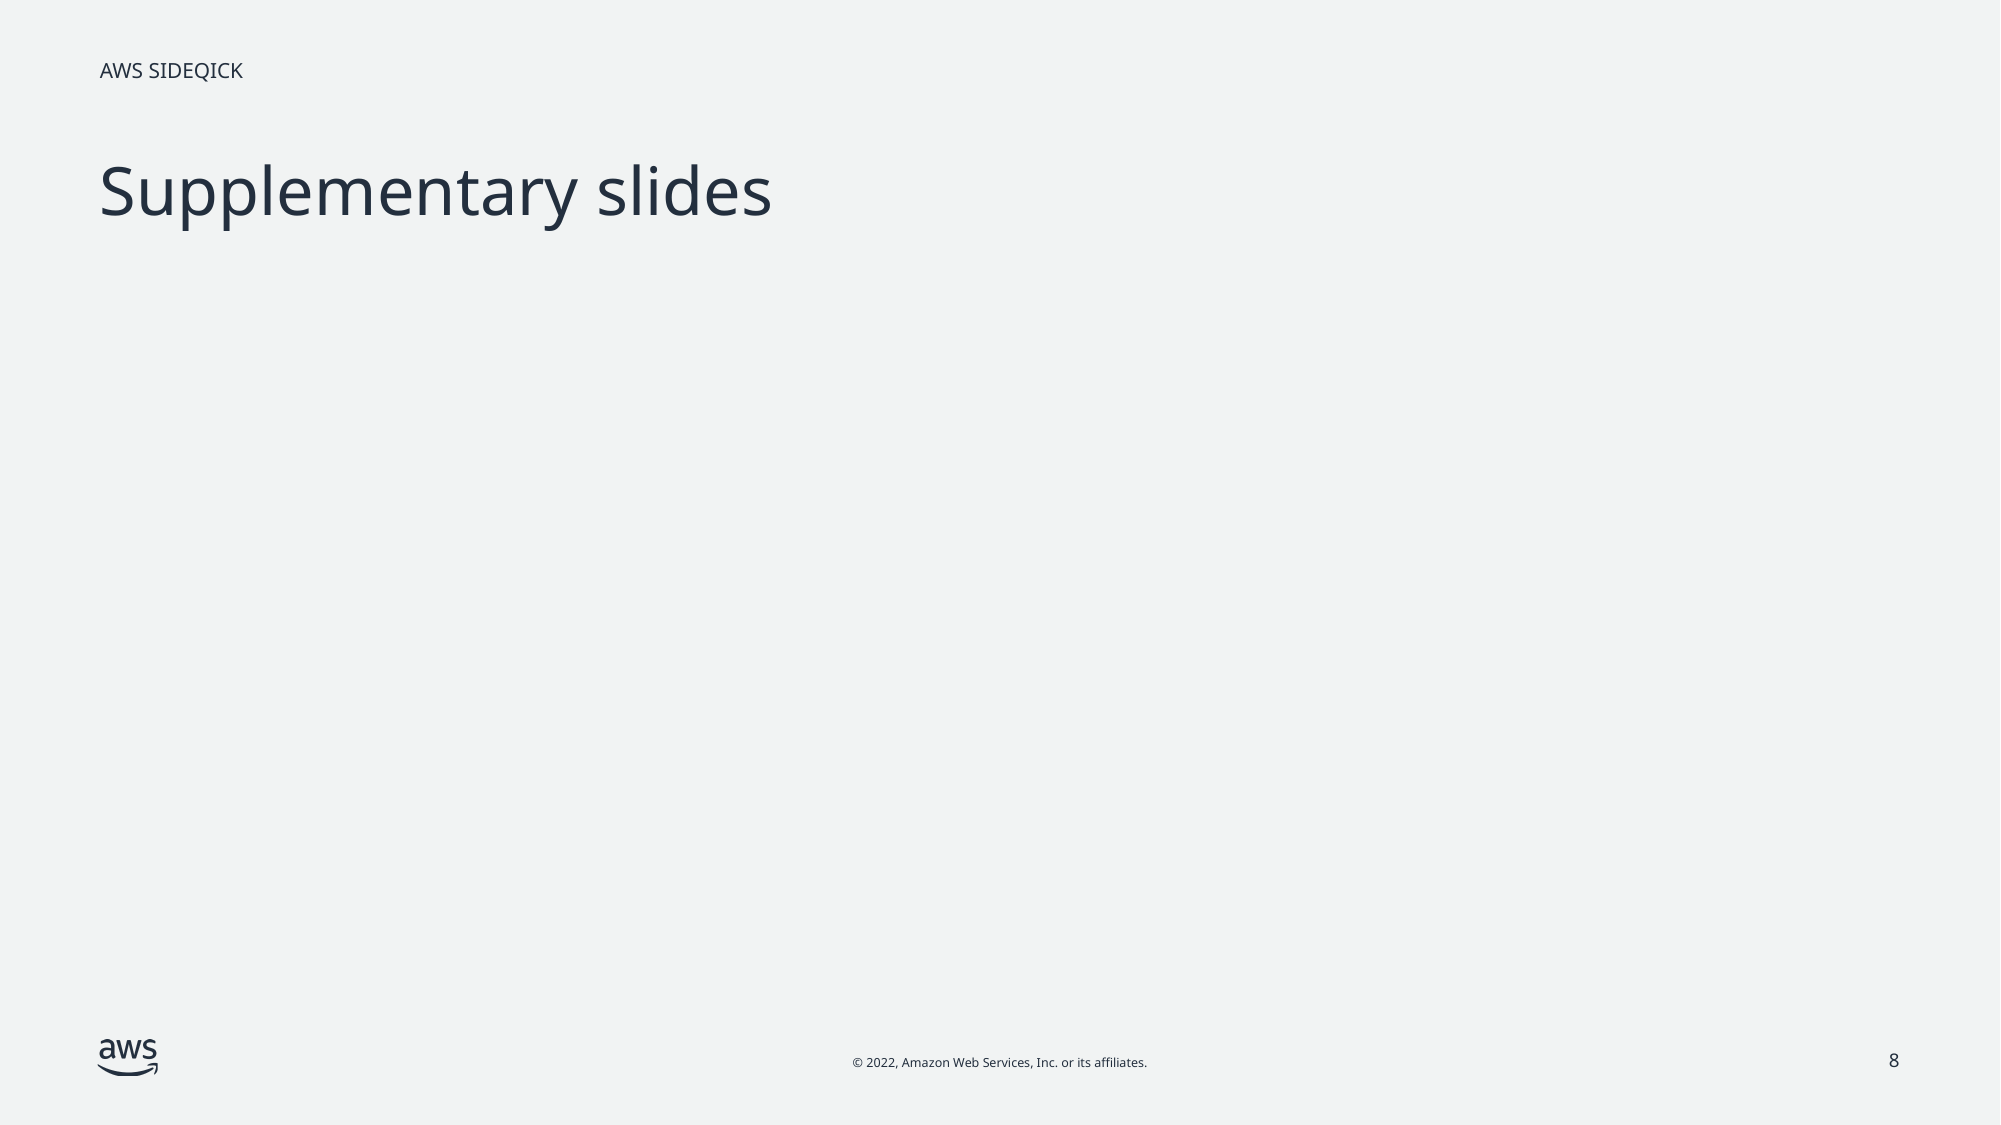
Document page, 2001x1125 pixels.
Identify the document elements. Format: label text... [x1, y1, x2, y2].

slide_number 8 [1464, 1031, 1915, 1092]
title Supplementary slides [99, 149, 1900, 250]
